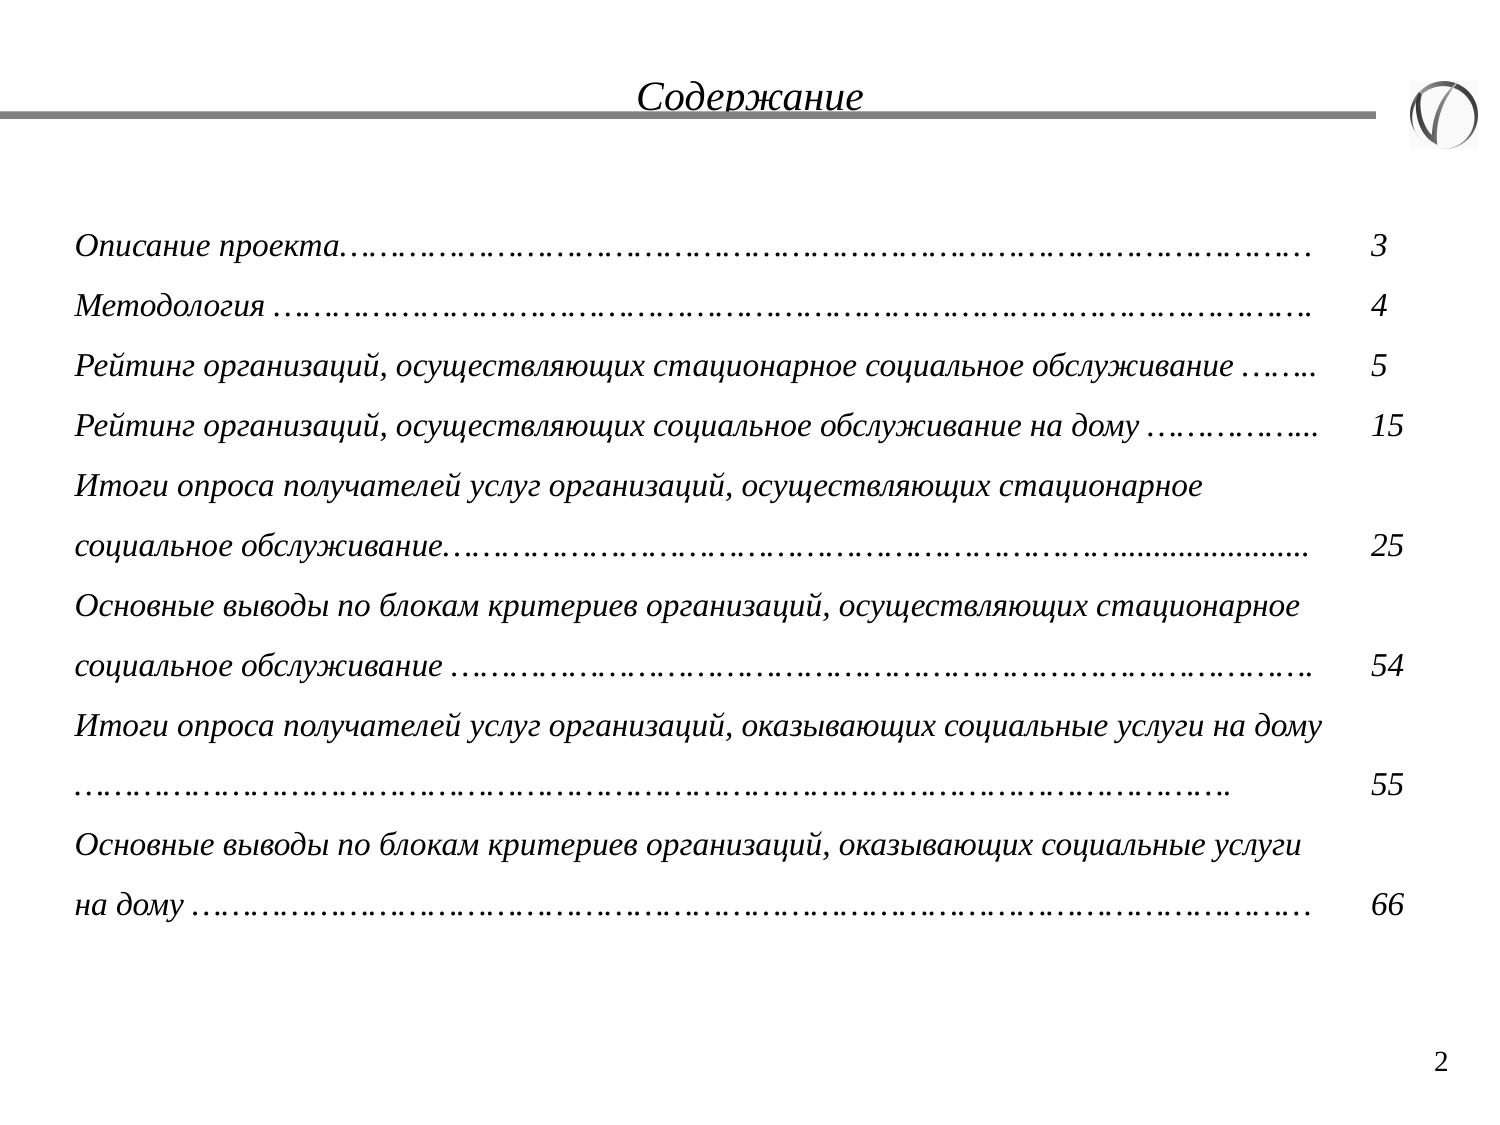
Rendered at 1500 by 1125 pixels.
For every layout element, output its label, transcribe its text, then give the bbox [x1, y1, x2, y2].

title Содержание [0, 0, 1500, 112]
picture [1410, 81, 1478, 149]
text_box 3 4 5 15 25 54 55 66 [1356, 196, 1420, 930]
text_box 2 [1419, 1034, 1464, 1085]
text_box Описание проекта……………………………………………………………………………………… Методология ……………………………………………………………………………………………. Рейтинг организаций, осуществляющих стационарное социальное обслуживание …….. Рейтинг организаций, осуществляющих социальное обслуживание на дому ……………... Итоги опроса получателей услуг организаций, осуществляющих стационарное социальное обслуживание……………………………………………………………....................... Основные выводы по блокам критериев организаций, осуществляющих стационарное социальное обслуживание ……………………………………………………………………………. Итоги опроса получателей услуг организаций, оказывающих социальные услуги на дому ………………………………………………………………………………………………………. Основные выводы по блокам критериев организаций, оказывающих социальные услуги на дому …………………………………………………………………………………………………… [59, 196, 1341, 930]
text_box [0, 109, 1378, 121]
